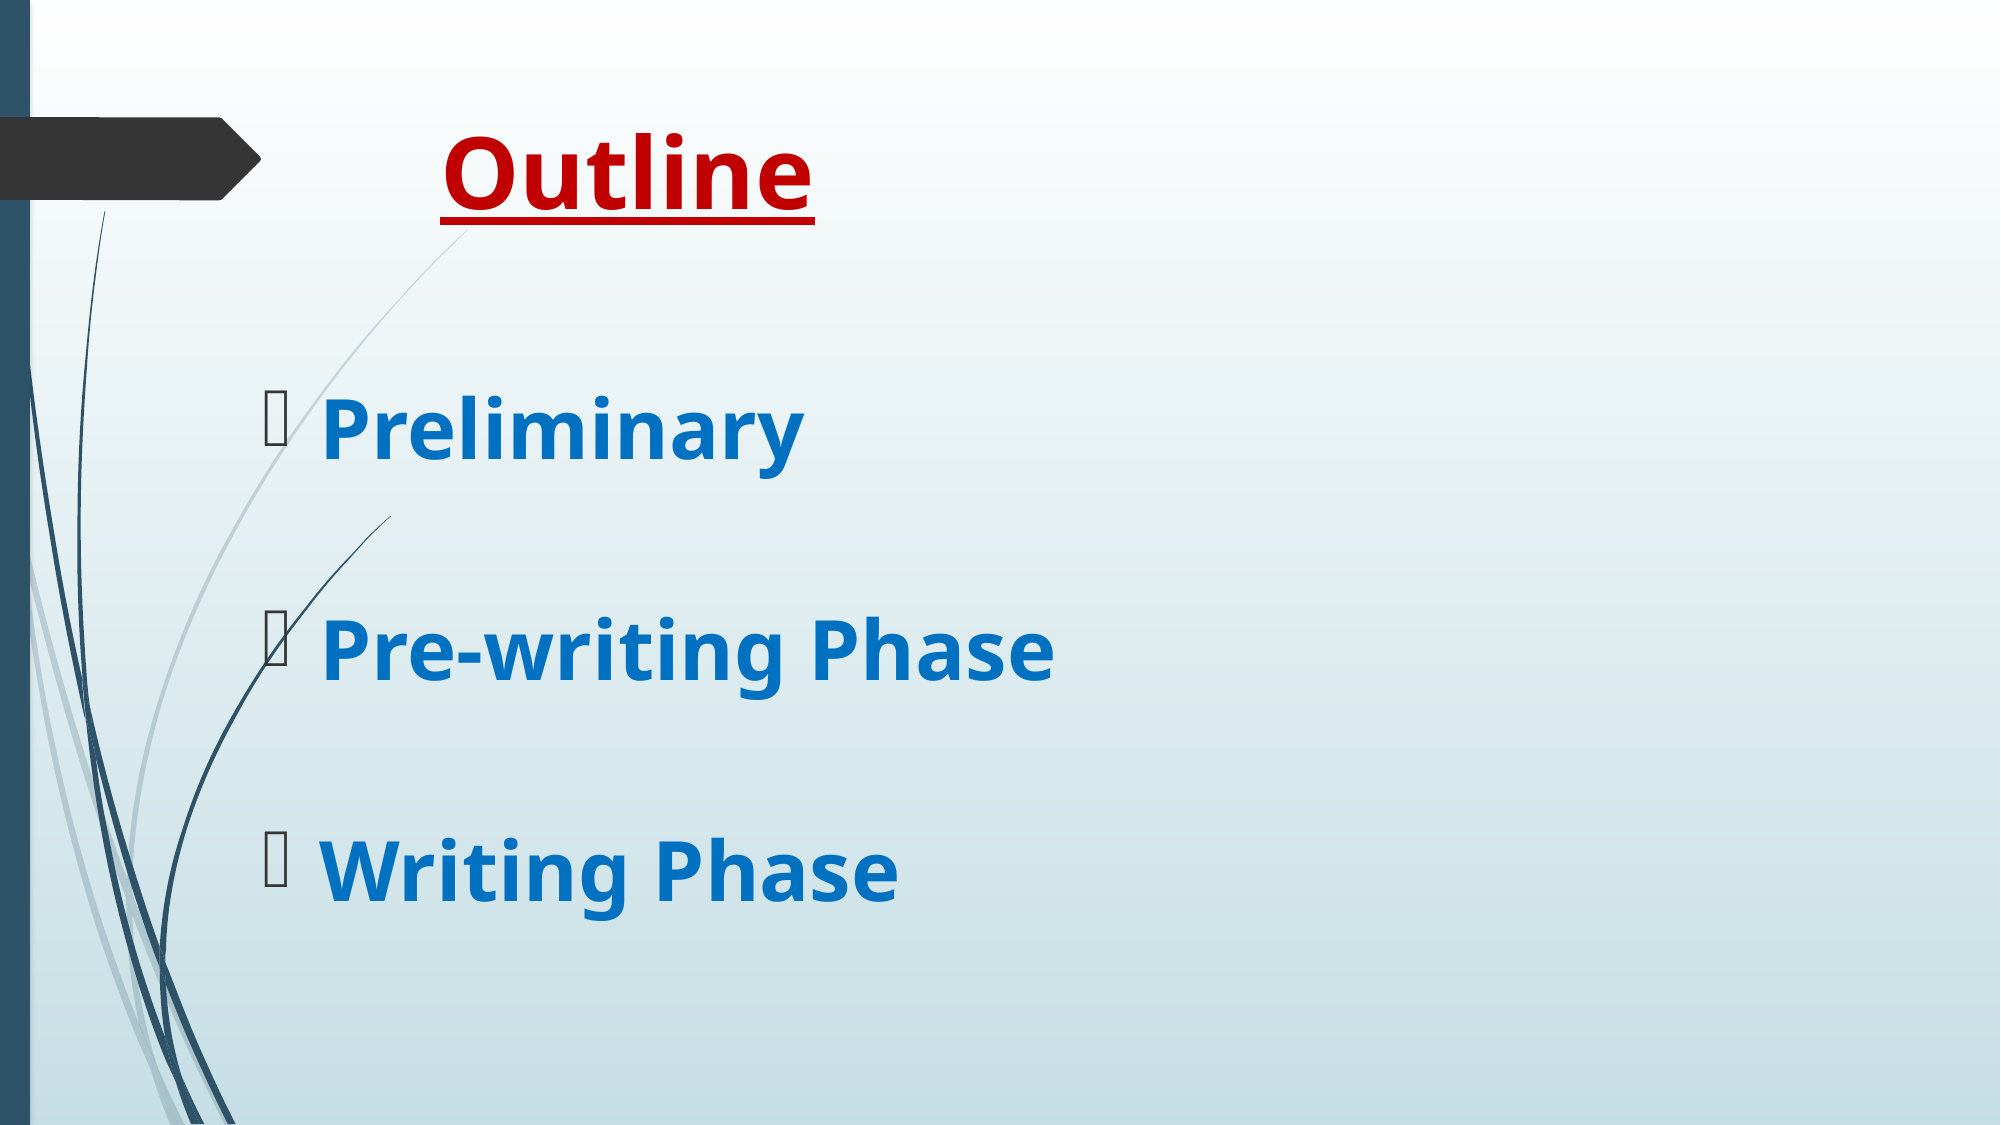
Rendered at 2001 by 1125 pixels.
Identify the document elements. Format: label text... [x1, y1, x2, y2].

title Outline [425, 102, 1888, 268]
list Preliminary Pre-writing Phase Writing Phase [247, 268, 1888, 970]
